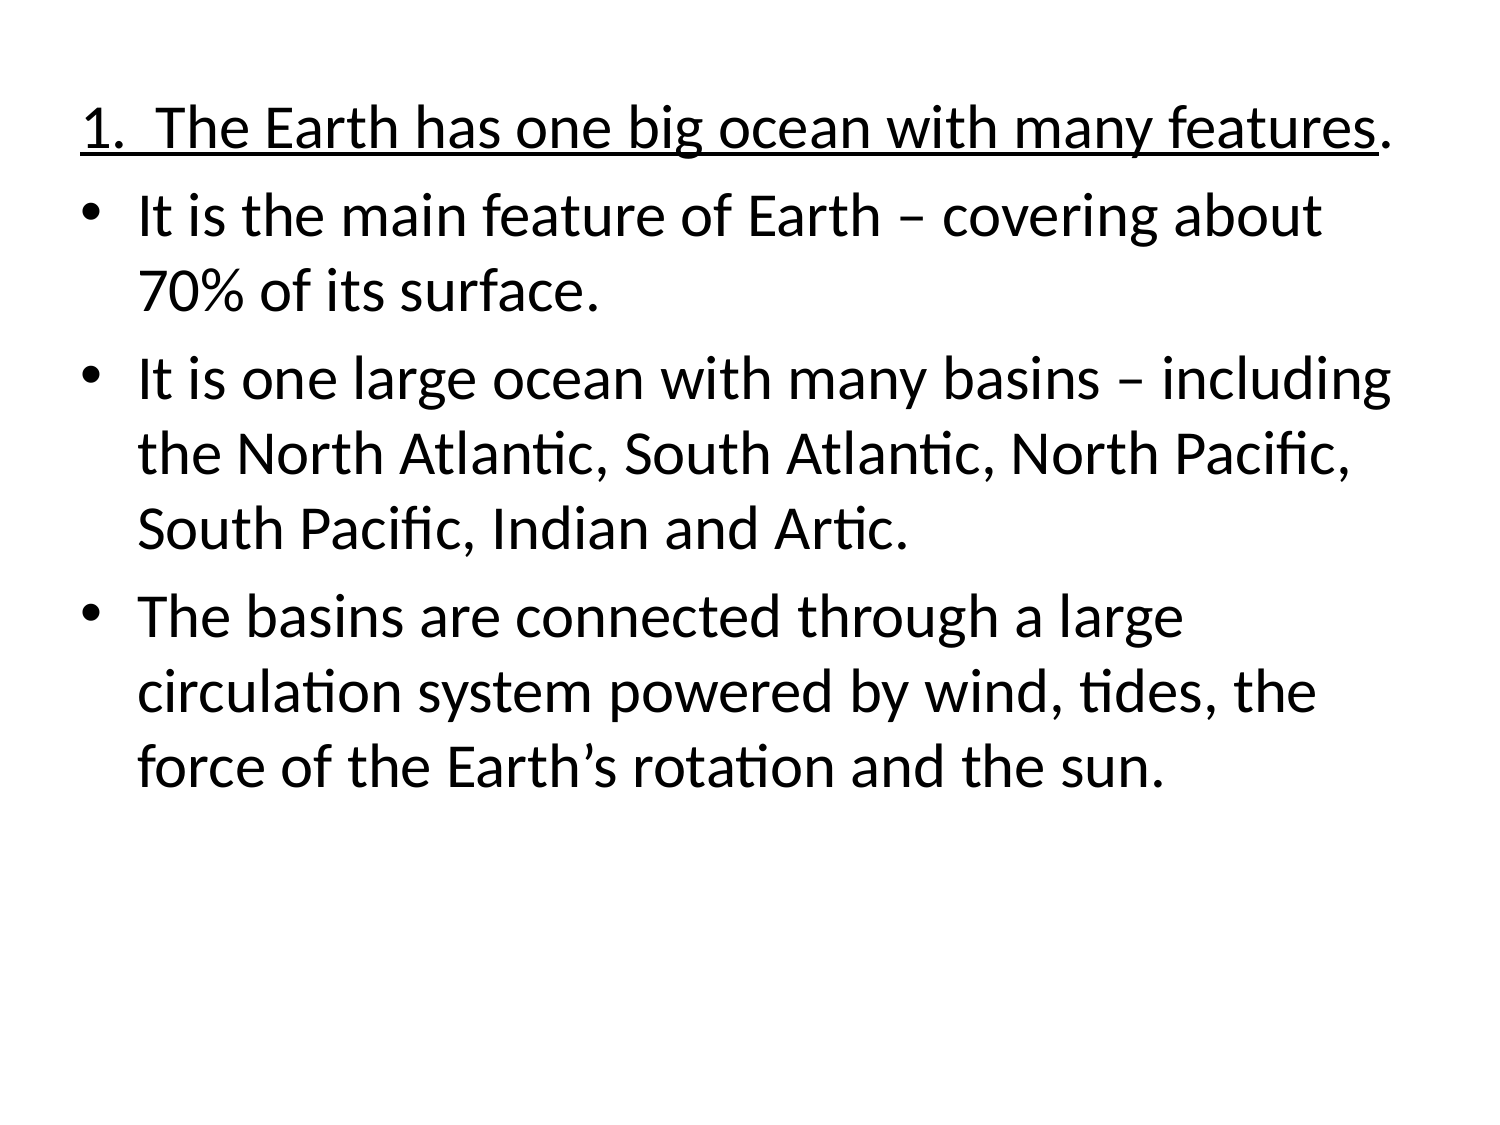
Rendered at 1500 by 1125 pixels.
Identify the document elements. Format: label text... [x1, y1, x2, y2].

list 1. The Earth has one big ocean with many features. It is the main feature of Earth – covering about 70% of its surface. It is one large ocean with many basins – including the North Atlantic, South Atlantic, North Pacific, South Pacific, Indian and Artic. The basins are connected through a large circulation system powered by wind, tides, the force of the Earth’s rotation and the sun. [64, 78, 1415, 821]
